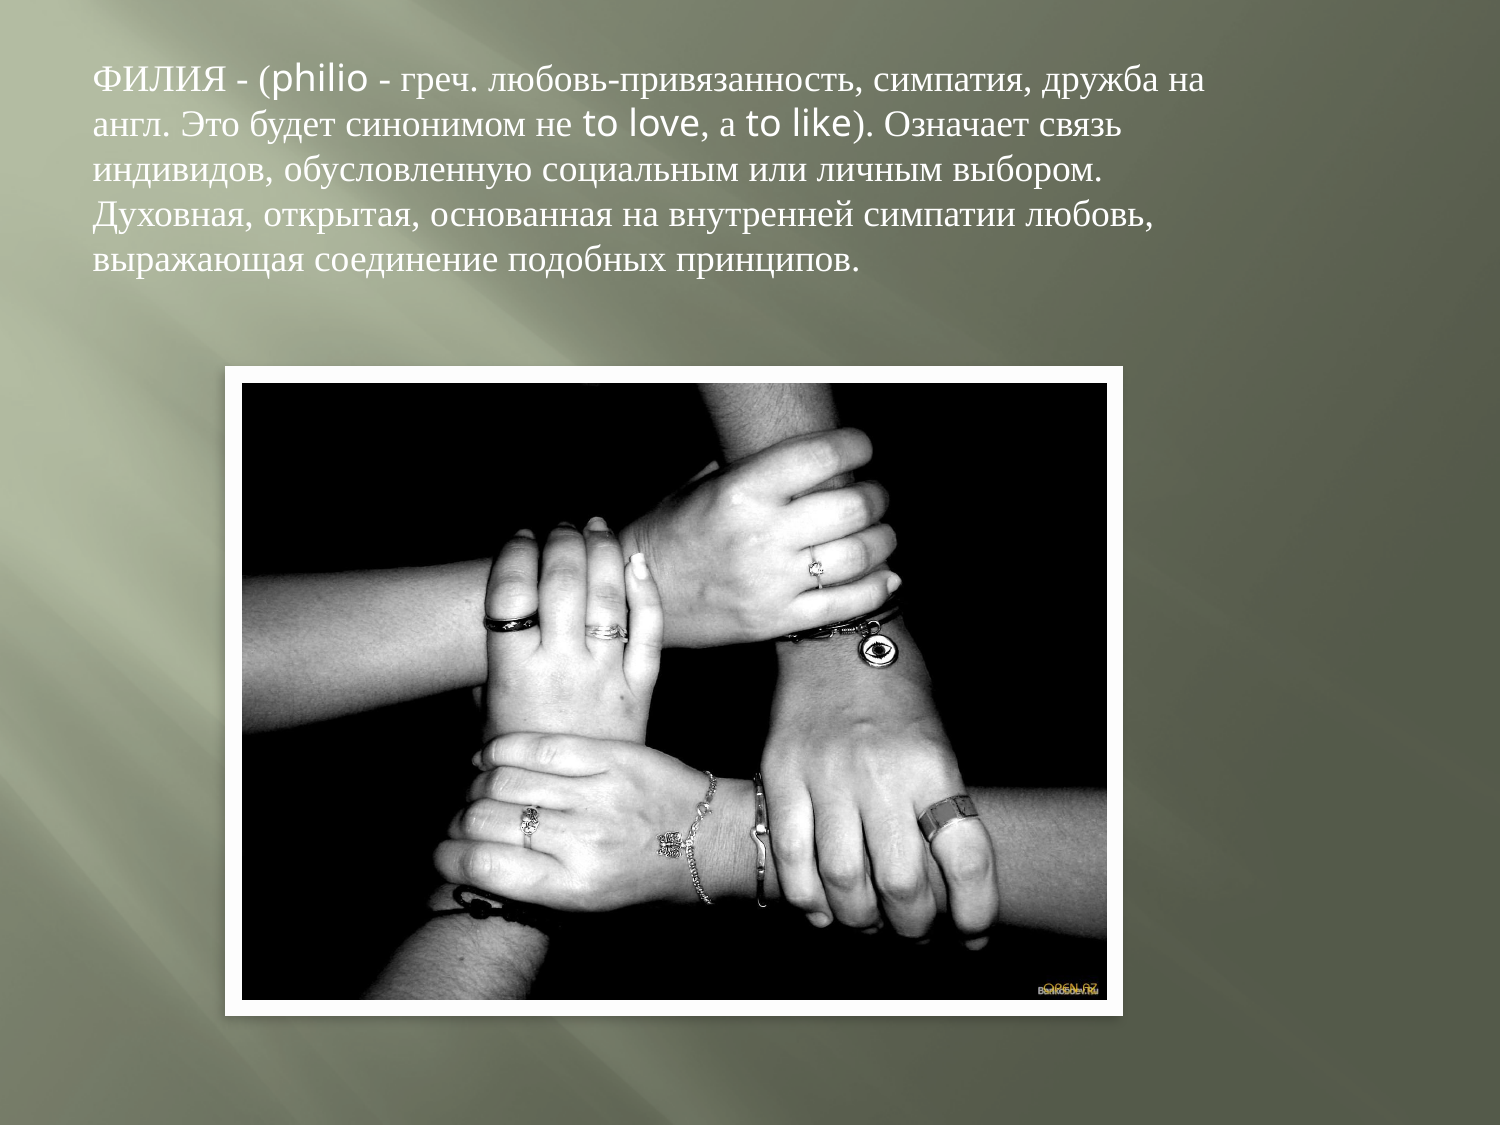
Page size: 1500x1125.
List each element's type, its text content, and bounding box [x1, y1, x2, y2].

text_box ФИЛИЯ - (philio - греч. любовь-привязанность, симпатия, дружба на англ. Это будет синонимом не to love, а to like). Означает связь индивидов, обусловленную социальным или личным выбором. Духовная, открытая, основанная на внутренней симпатии любовь, выражающая соединение подобных принципов. [77, 46, 1271, 286]
picture [241, 382, 1107, 1000]
